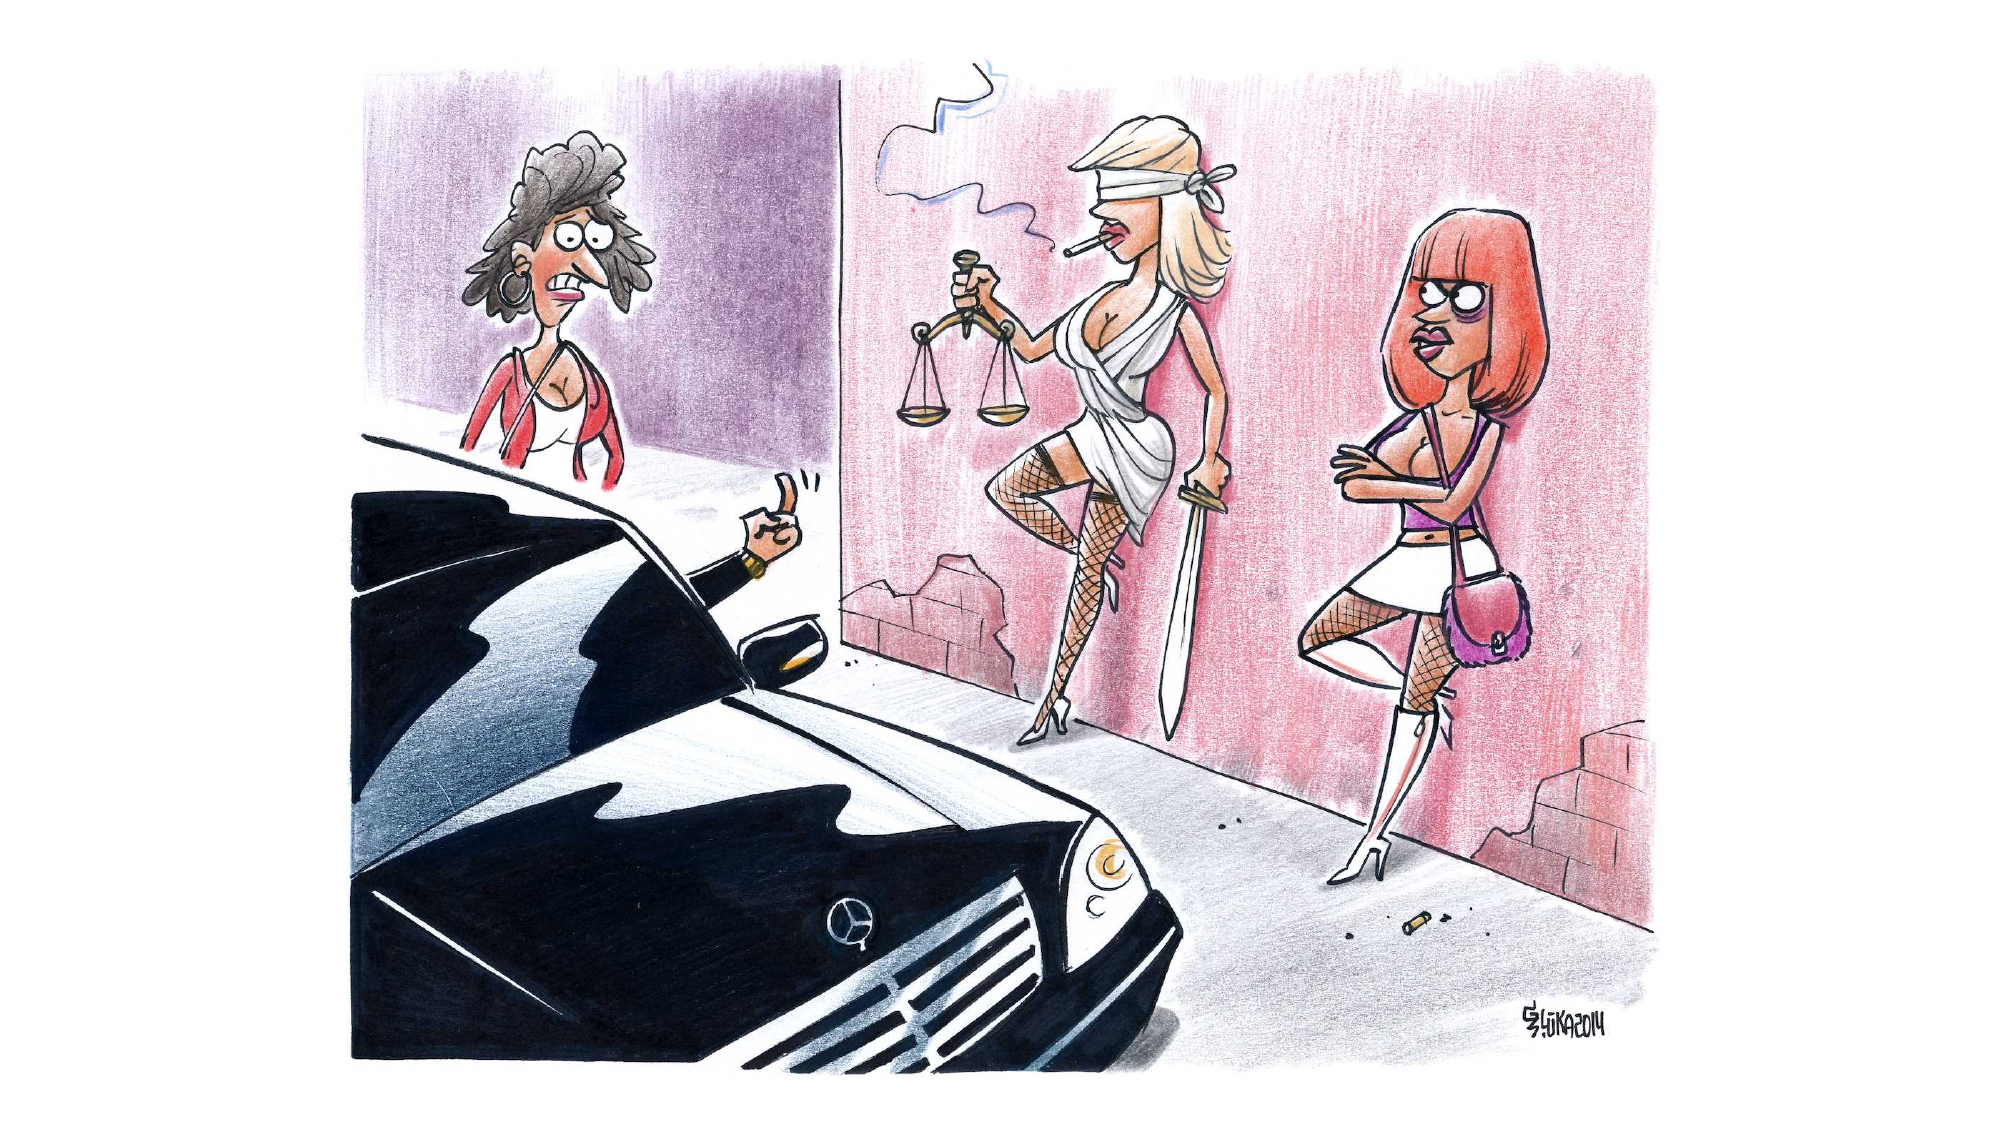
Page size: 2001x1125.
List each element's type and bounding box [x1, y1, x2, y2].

list [334, 43, 1672, 1078]
